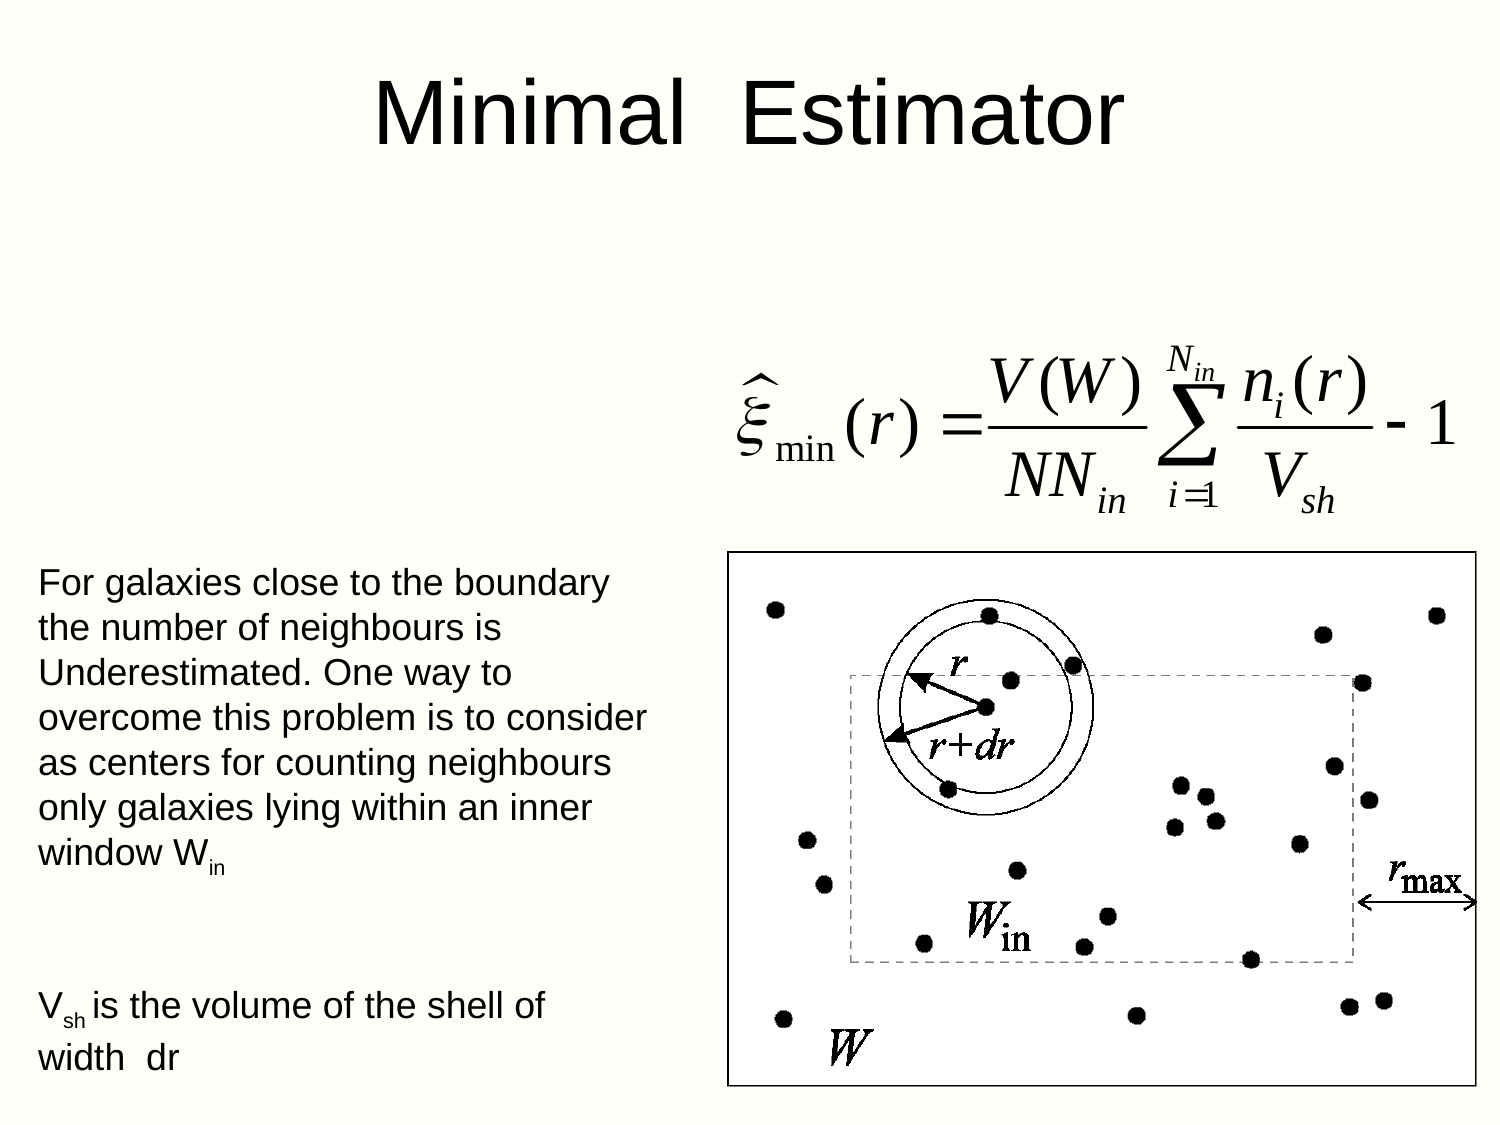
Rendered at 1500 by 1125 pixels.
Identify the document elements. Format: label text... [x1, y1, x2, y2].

text_box For galaxies close to the boundary the number of neighbours is Underestimated. One way to overcome this problem is to consider as centers for counting neighbours only galaxies lying within an inner window Win Vsh is the volume of the shell of width dr [23, 550, 692, 1086]
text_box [726, 327, 1463, 528]
text_box Minimal Estimator [74, 45, 1425, 233]
picture [726, 550, 1477, 1087]
